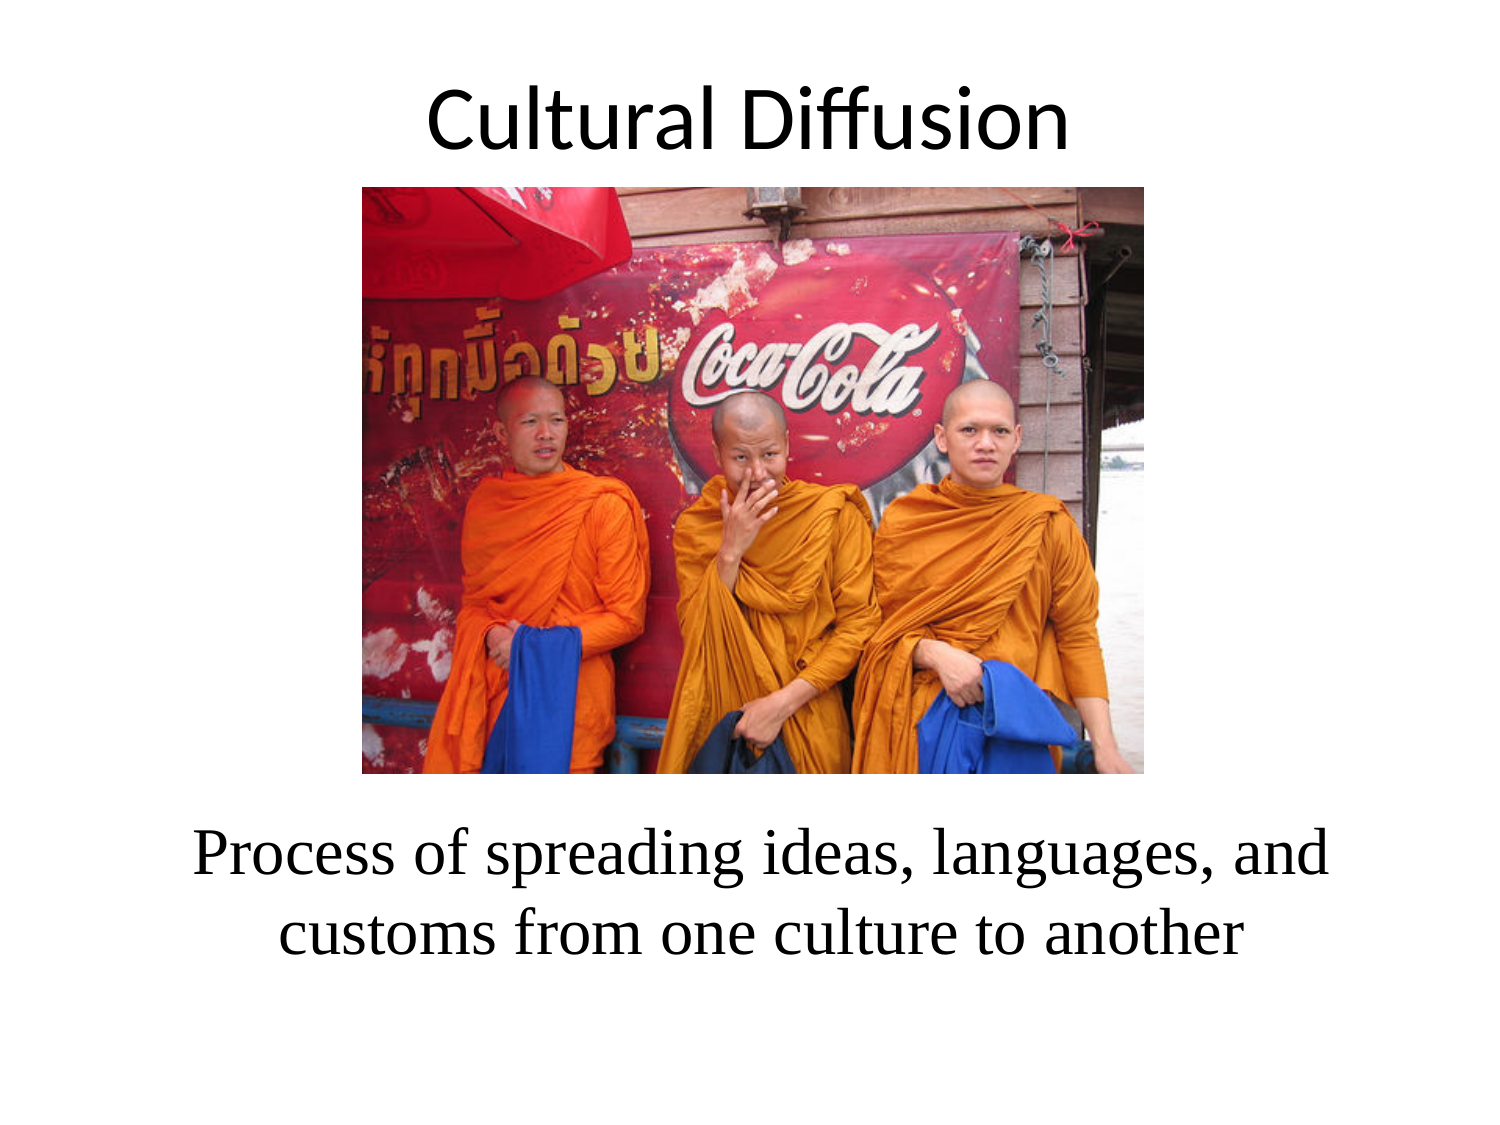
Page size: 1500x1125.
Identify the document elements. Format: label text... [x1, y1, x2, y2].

title Cultural Diffusion [324, 37, 1175, 188]
subtitle Process of spreading ideas, languages, and customs from one culture to another [99, 800, 1425, 1088]
picture [362, 187, 1144, 774]
